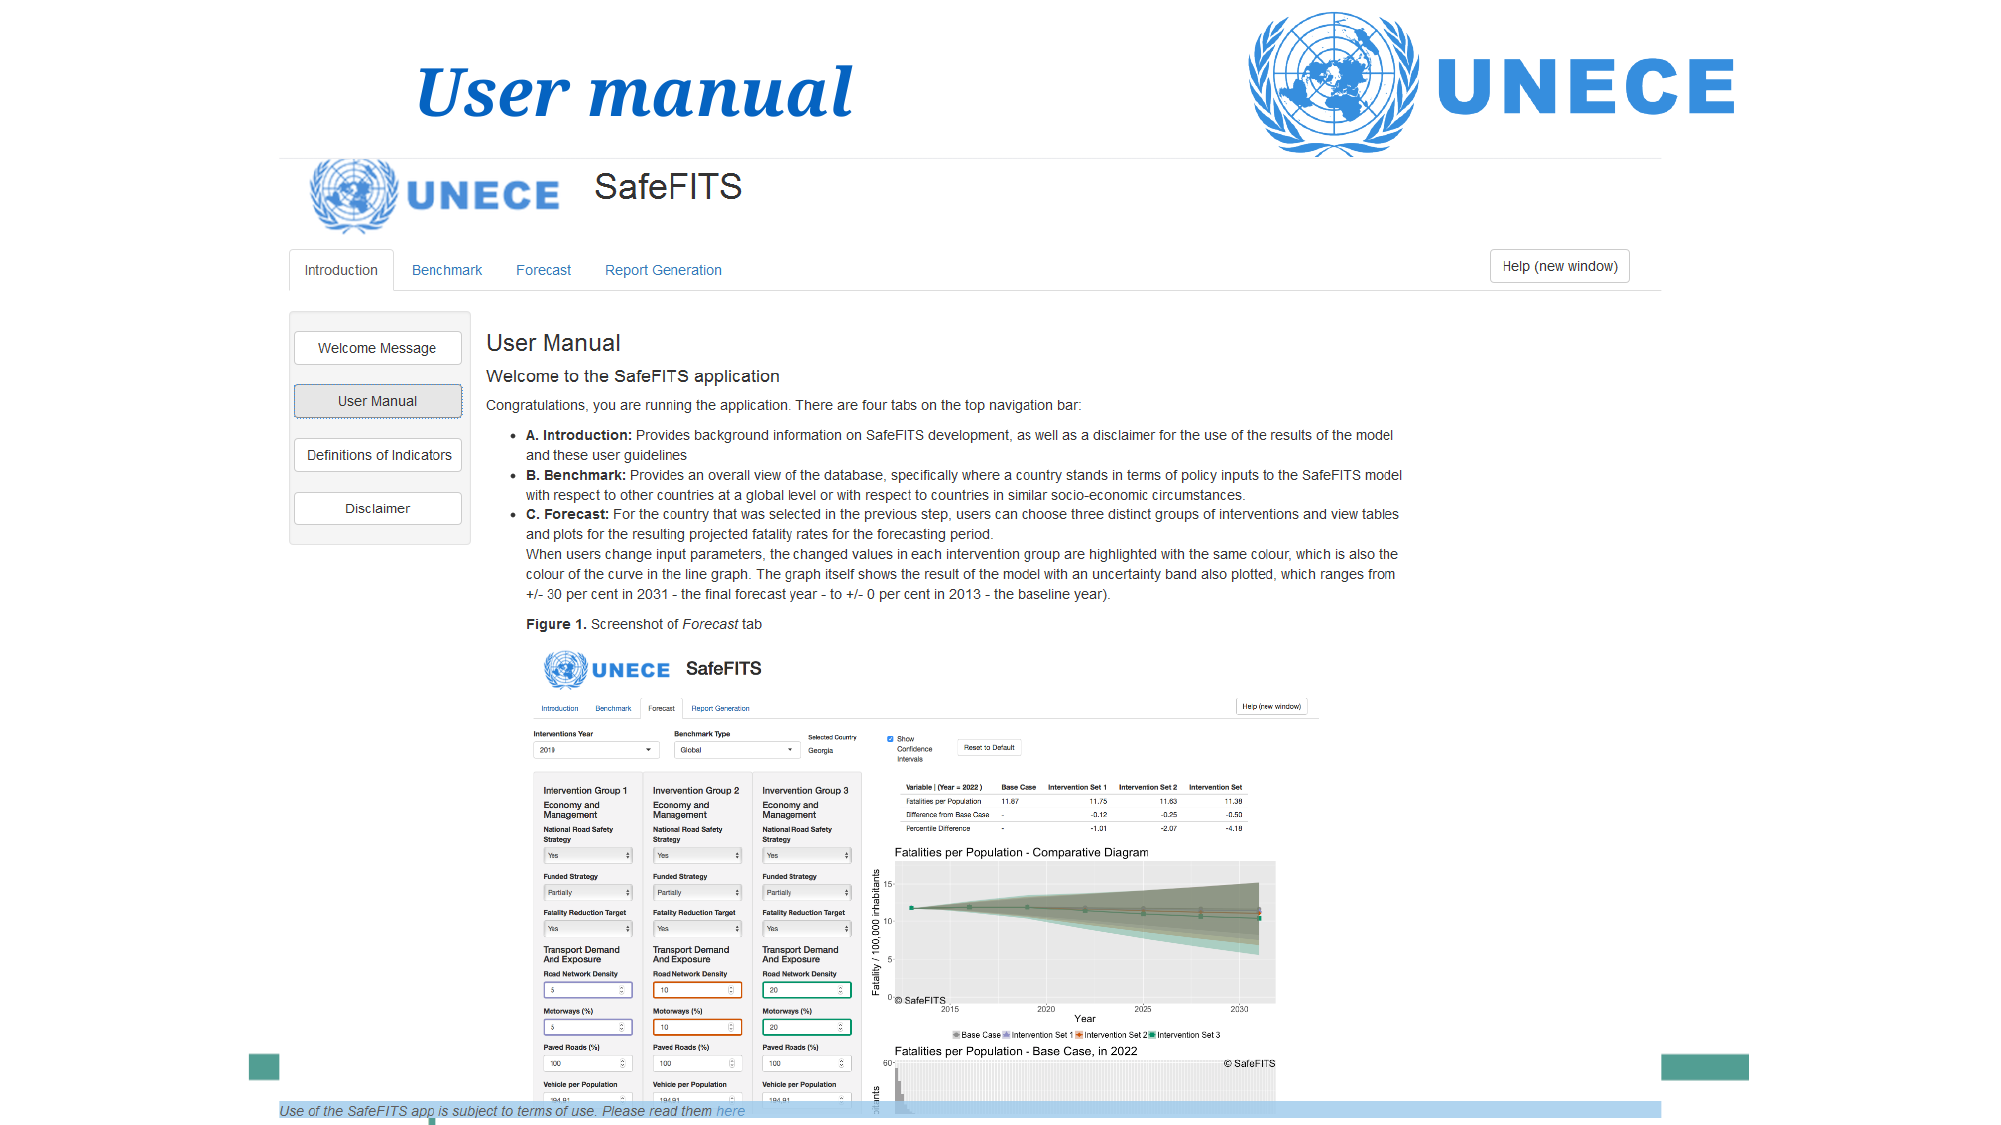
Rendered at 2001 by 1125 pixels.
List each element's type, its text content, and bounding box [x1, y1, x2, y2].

picture [248, 11, 1749, 1125]
title User manual [19, 19, 1248, 161]
